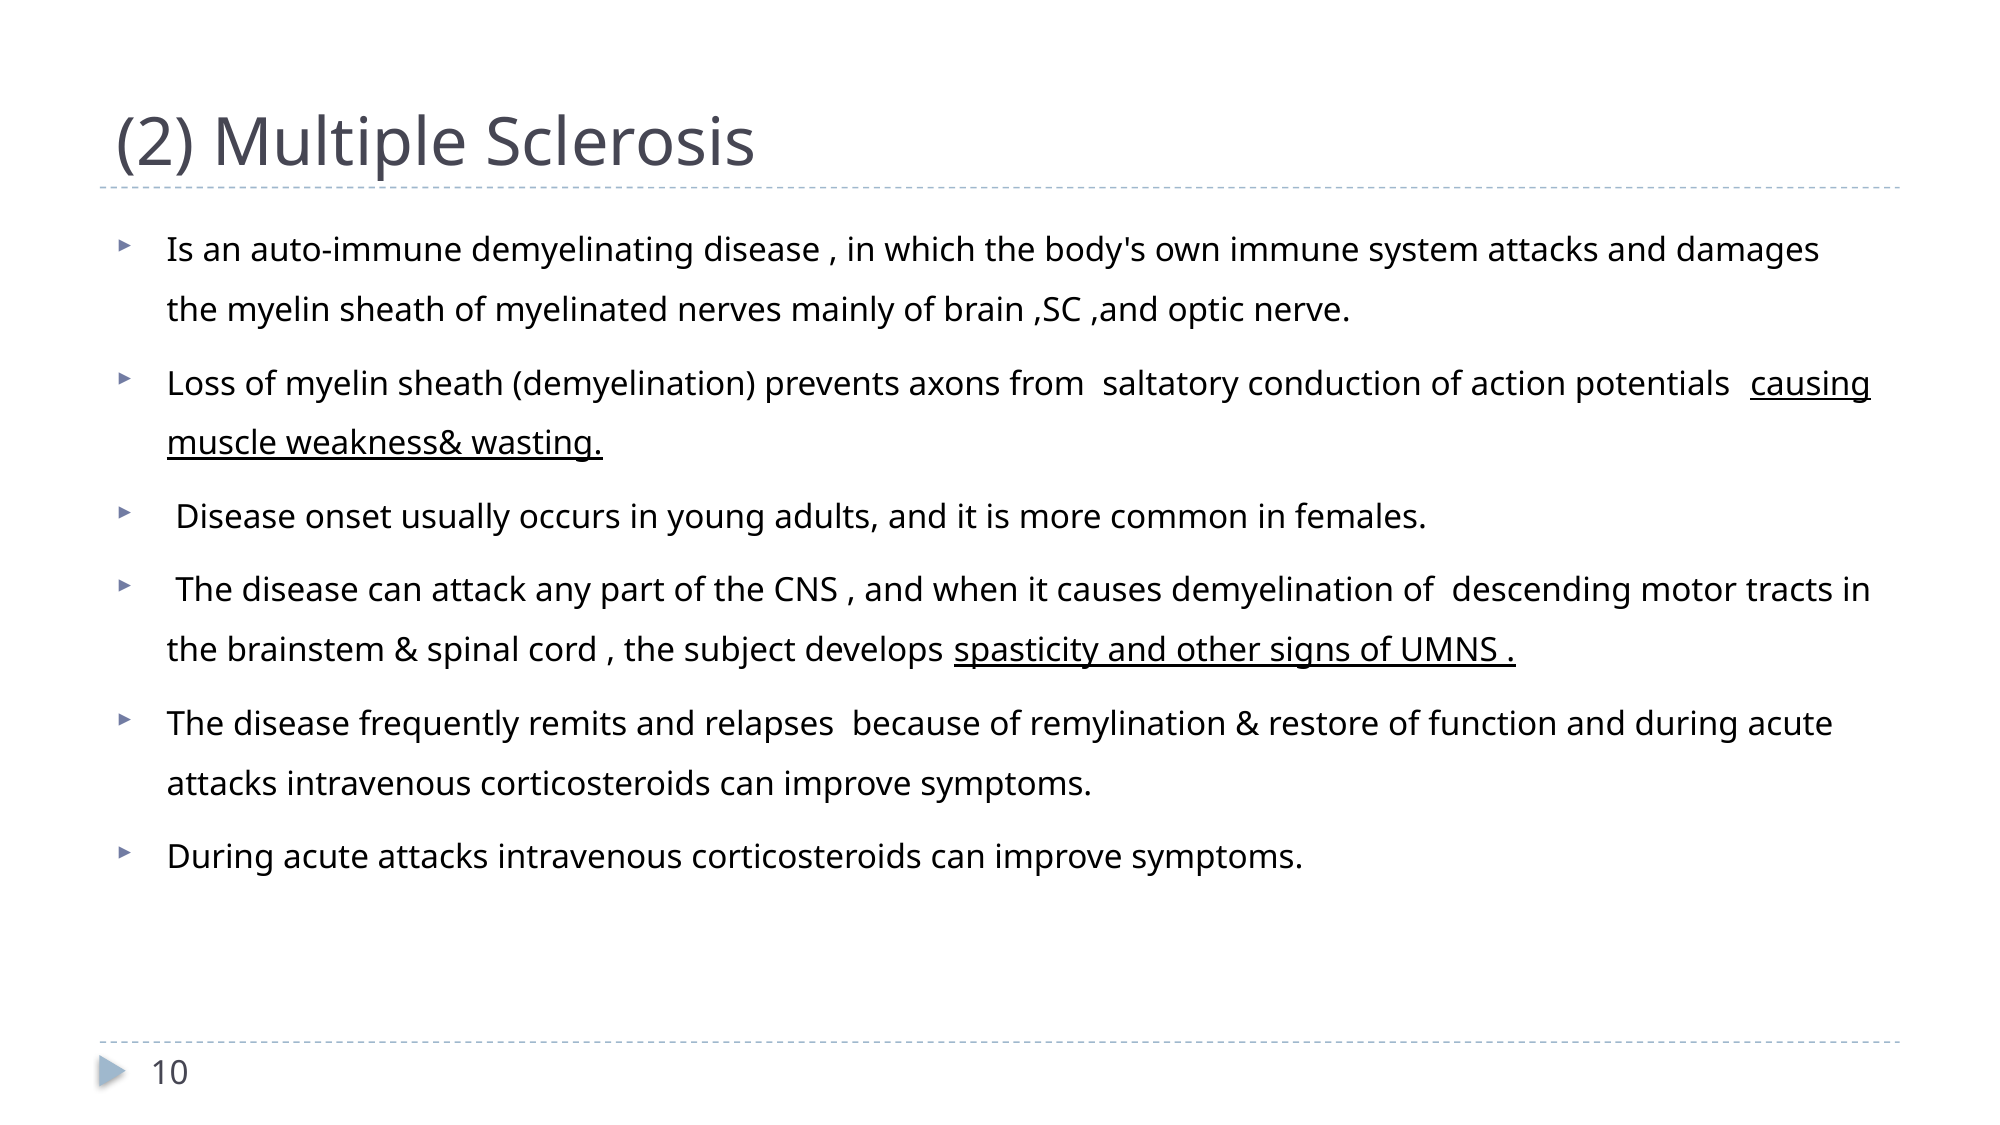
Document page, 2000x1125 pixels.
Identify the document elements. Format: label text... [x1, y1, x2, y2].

slide_number 10 [133, 1042, 568, 1103]
list Is an auto-immune demyelinating disease , in which the body's own immune system attacks and damages the myelin sheath of myelinated nerves mainly of brain ,SC ,and optic nerve. Loss of myelin sheath (demyelination) prevents axons from saltatory conduction of action potentials causing muscle weakness& wasting. Disease onset usually occurs in young adults, and it is more common in females. The disease can attack any part of the CNS , and when it causes demyelination of descending motor tracts in the brainstem & spinal cord , the subject develops spasticity and other signs of UMNS . The disease frequently remits and relapses because of remylination & restore of function and during acute attacks intravenous corticosteroids can improve symptoms. During acute attacks intravenous corticosteroids can improve symptoms. [99, 200, 1900, 1010]
title (2) Multiple Sclerosis [99, 24, 1900, 188]
